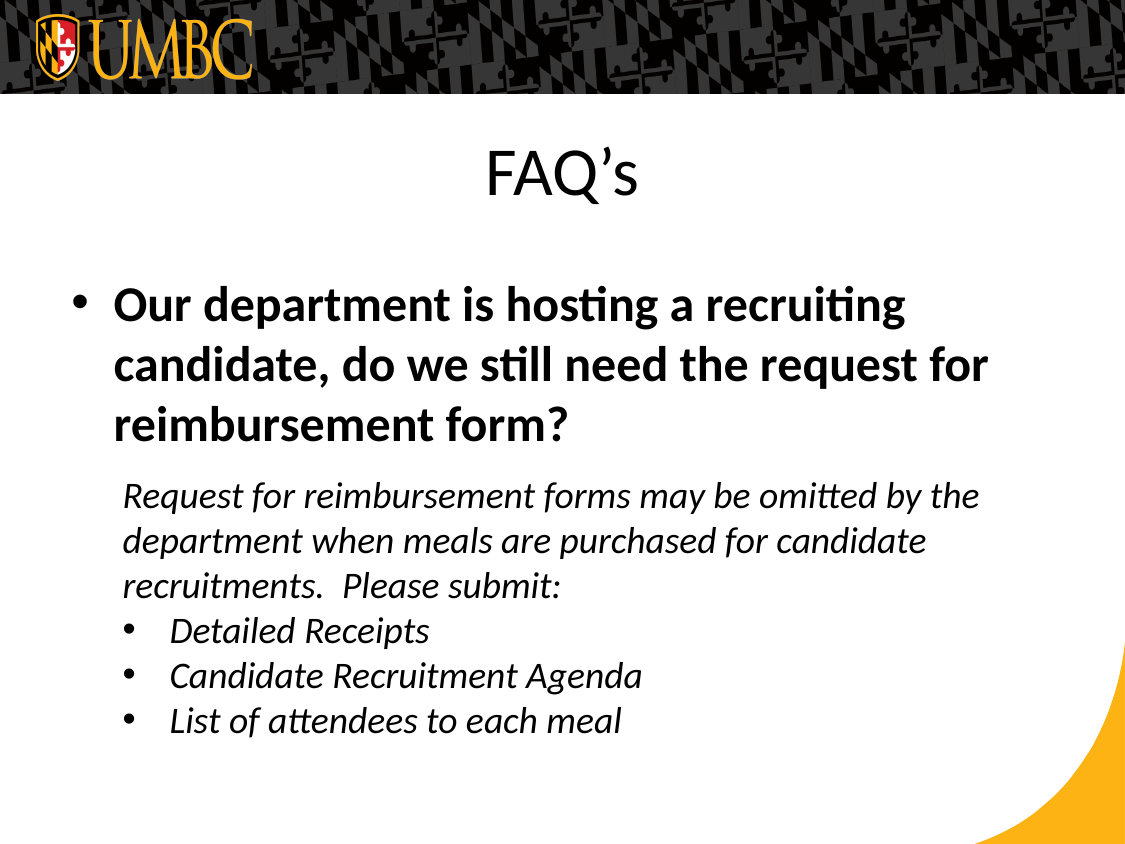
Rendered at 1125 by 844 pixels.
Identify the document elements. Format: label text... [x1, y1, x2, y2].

text_box Request for reimbursement forms may be omitted by the department when meals are purchased for candidate recruitments. Please submit: Detailed Receipts Candidate Recruitment Agenda List of attendees to each meal [107, 463, 1044, 794]
picture [0, 0, 1125, 94]
list Our department is hosting a recruiting candidate, do we still need the request for reimbursement form? [56, 264, 1069, 754]
title FAQ’s [56, 115, 1069, 221]
picture [974, 639, 1125, 844]
